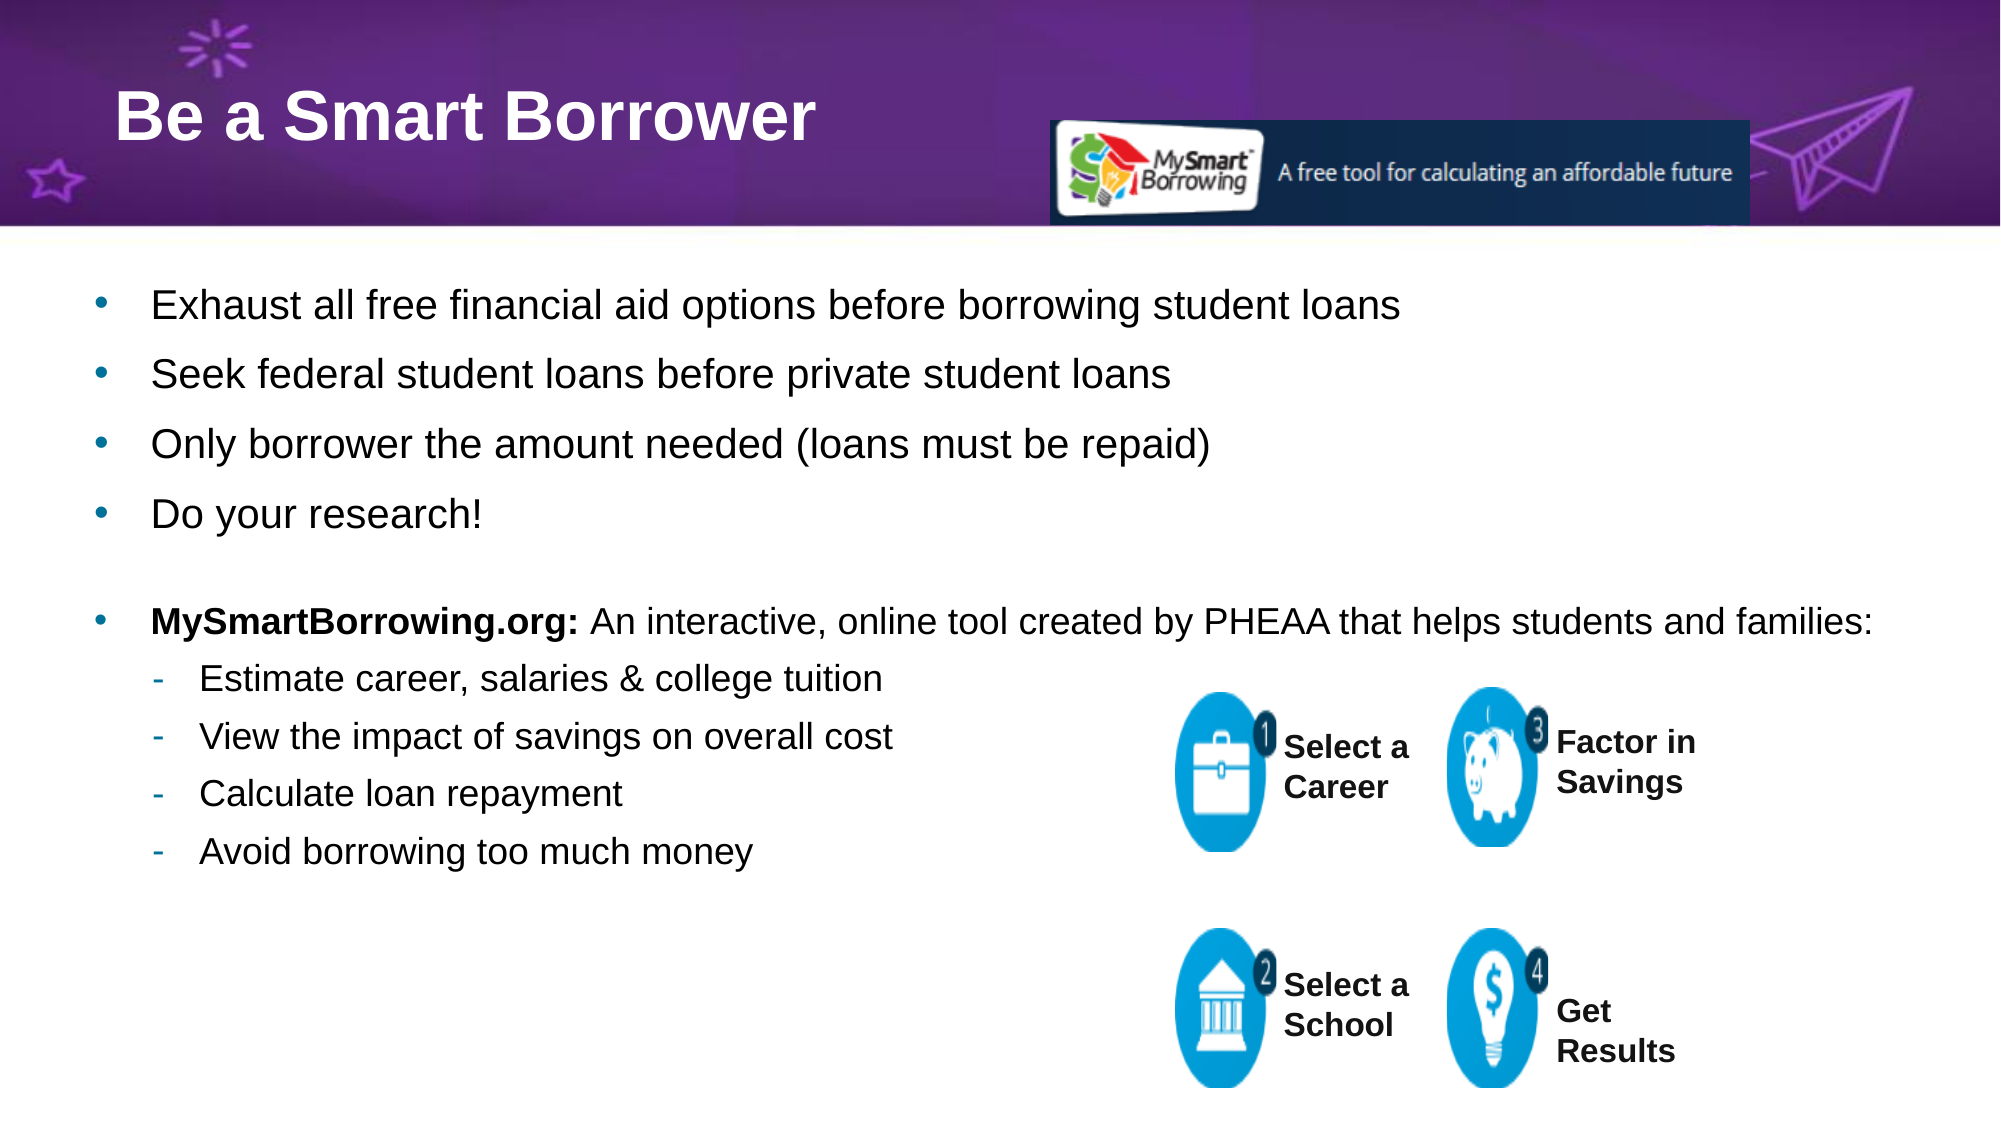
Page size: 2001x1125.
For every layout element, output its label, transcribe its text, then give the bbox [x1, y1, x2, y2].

list Exhaust all free financial aid options before borrowing student loans Seek federal student loans before private student loans Only borrower the amount needed (loans must be repaid) Do your research! MySmartBorrowing.org: An interactive, online tool created by PHEAA that helps students and families: Estimate career, salaries & college tuition View the impact of savings on overall cost Calculate loan repayment Avoid borrowing too much money [79, 270, 1934, 1078]
title Be a Smart Borrower [99, 26, 1850, 198]
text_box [1174, 687, 1721, 1088]
picture [0, 0, 2001, 1125]
